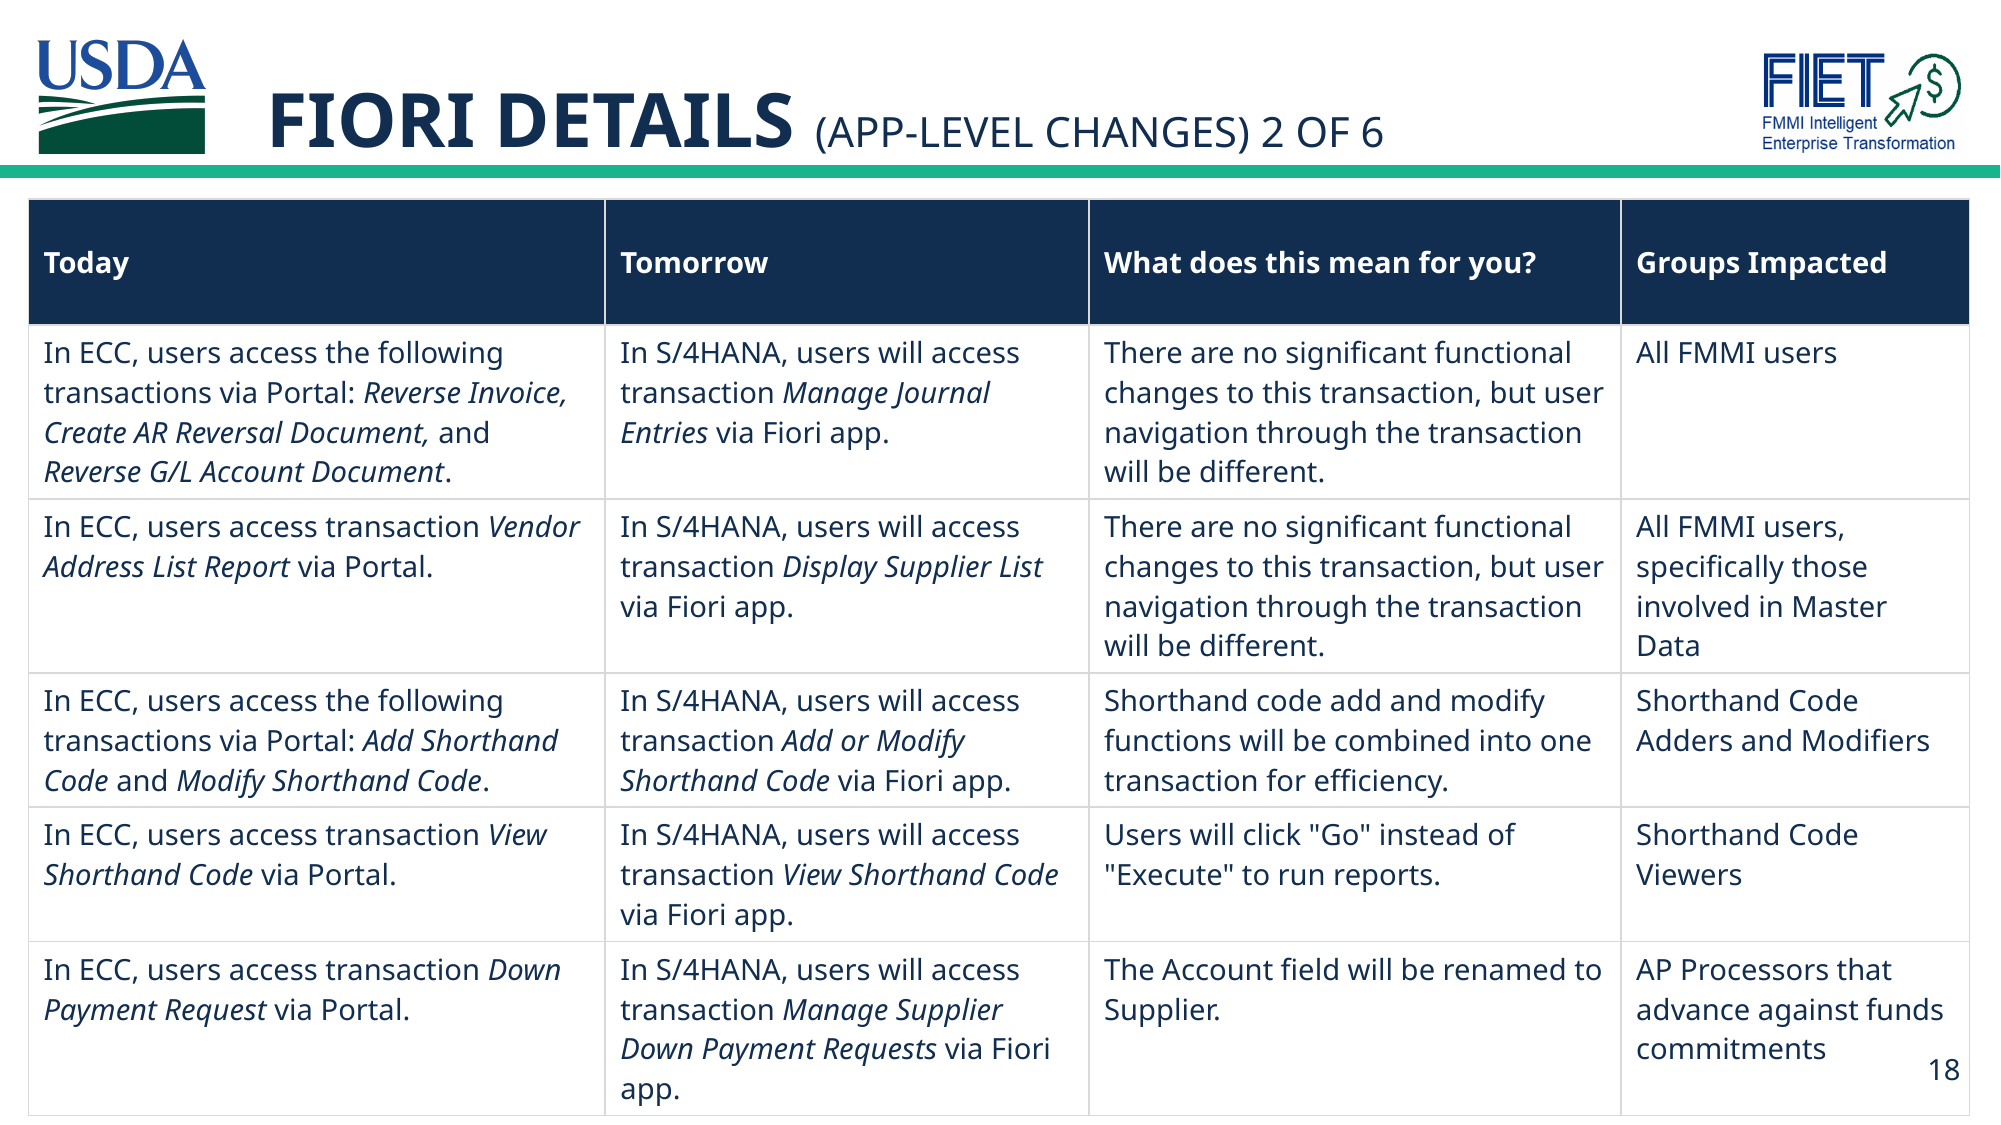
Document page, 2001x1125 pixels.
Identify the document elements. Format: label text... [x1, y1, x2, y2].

title Fiori Details (app-level Changes) 2 of 6 [251, 57, 1745, 172]
table_cell In ECC, users access transaction View Shorthand Code via Portal. [29, 808, 604, 941]
table_cell Shorthand code add and modify functions will be combined into one transaction for efficiency. [1090, 674, 1620, 806]
table_cell Shorthand Code Adders and Modifiers [1622, 674, 1969, 806]
table_cell In S/4HANA, users will access transaction Manage Supplier Down Payment Requests via Fiori app. [606, 942, 1088, 1115]
table_cell There are no significant functional changes to this transaction, but user navigation through the transaction will be different. [1090, 500, 1620, 672]
table_cell Shorthand Code Viewers [1622, 808, 1969, 941]
picture [37, 39, 206, 154]
table_cell In ECC, users access the following transactions via Portal: Add Shorthand Code and Modify Shorthand Code. [29, 674, 604, 806]
table_header What does this mean for you? [1090, 200, 1620, 324]
table_header Today [29, 200, 604, 324]
picture [1760, 47, 1966, 154]
table_cell In ECC, users access transaction Down Payment Request via Portal. [29, 942, 604, 1115]
table_cell The Account field will be renamed to Supplier. [1090, 942, 1620, 1115]
table_cell Users will click "Go" instead of "Execute" to run reports. [1090, 808, 1620, 941]
table_cell In ECC, users access transaction Vendor Address List Report via Portal. [29, 500, 604, 672]
table_cell In S/4HANA, users will access transaction Add or Modify Shorthand Code via Fiori app. [606, 674, 1088, 806]
table_cell In S/4HANA, users will access transaction View Shorthand Code via Fiori app. [606, 808, 1088, 941]
table_cell AP Processors that advance against funds commitments [1622, 942, 1969, 1115]
table_header Tomorrow [606, 200, 1088, 324]
table_cell In ECC, users access the following transactions via Portal: Reverse Invoice, Create AR Reversal Document, and Reverse G/L Account Document. [29, 326, 604, 498]
table_cell In S/4HANA, users will access transaction Display Supplier List via Fiori app. [606, 500, 1088, 672]
table_cell In S/4HANA, users will access transaction Manage Journal Entries via Fiori app. [606, 326, 1088, 498]
table_cell All FMMI users, specifically those involved in Master Data [1622, 500, 1969, 672]
table_cell There are no significant functional changes to this transaction, but user navigation through the transaction will be different. [1090, 326, 1620, 498]
table_header Groups Impacted [1622, 200, 1969, 324]
table_cell All FMMI users [1622, 326, 1969, 498]
